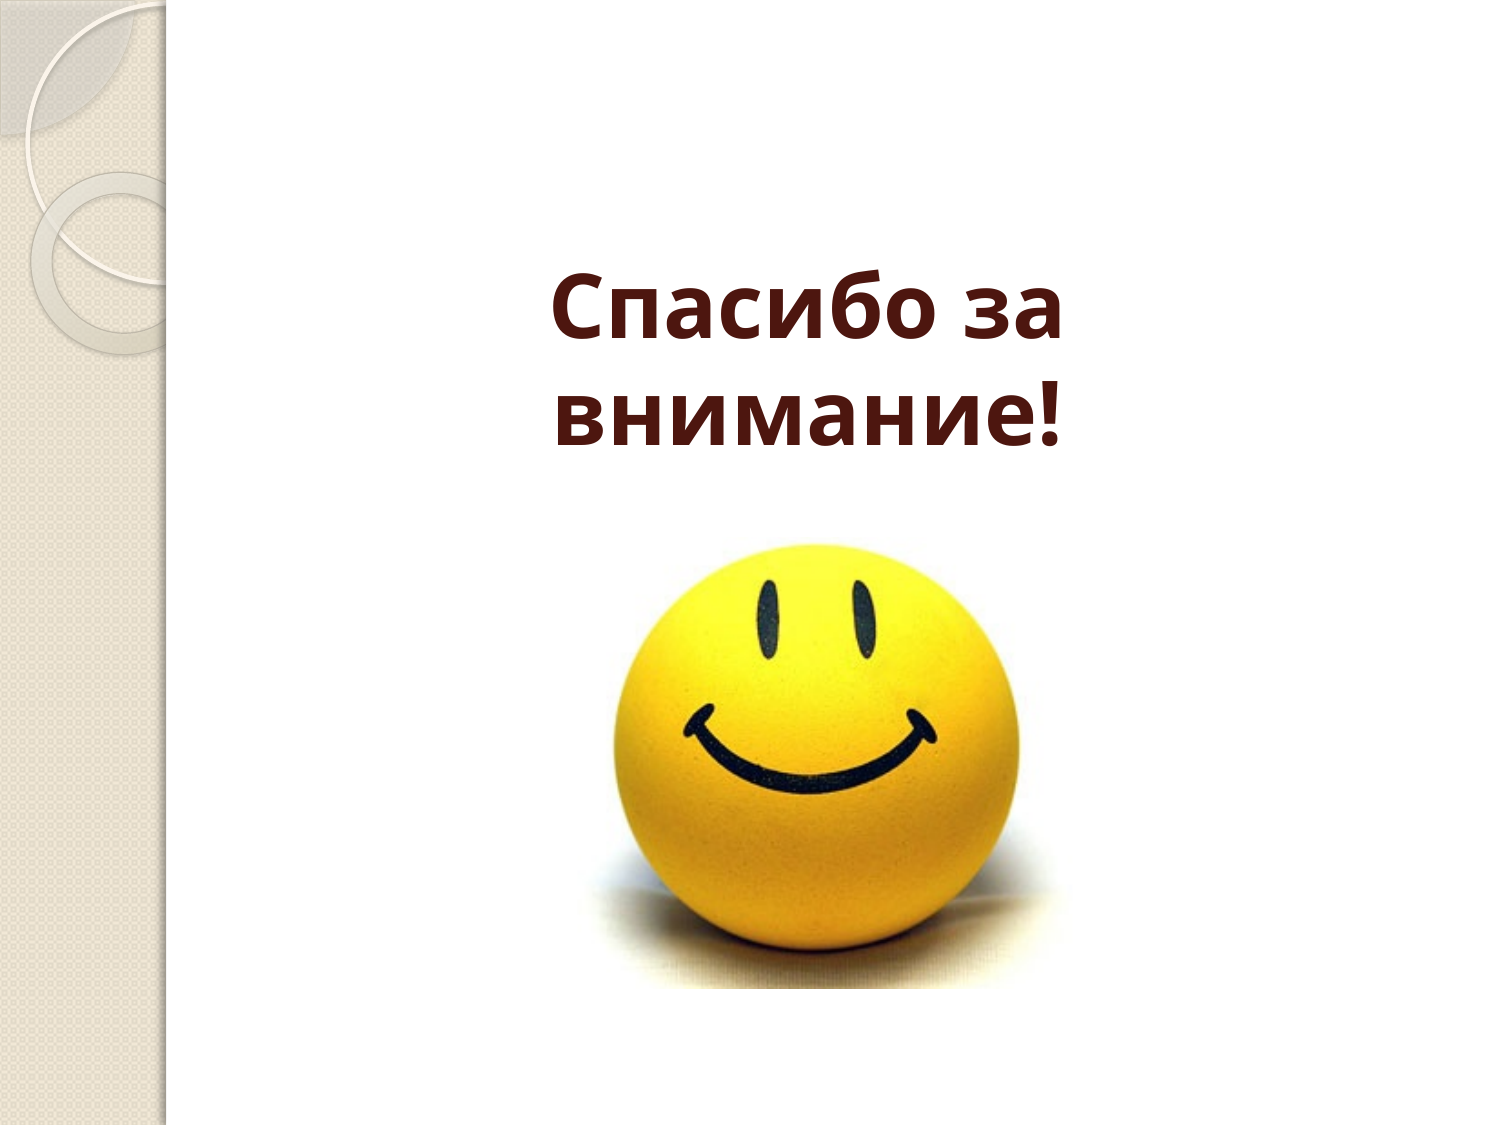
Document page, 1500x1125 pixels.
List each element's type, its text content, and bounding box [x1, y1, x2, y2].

title Спасибо за внимание! [275, 262, 1340, 450]
picture [549, 537, 1086, 990]
